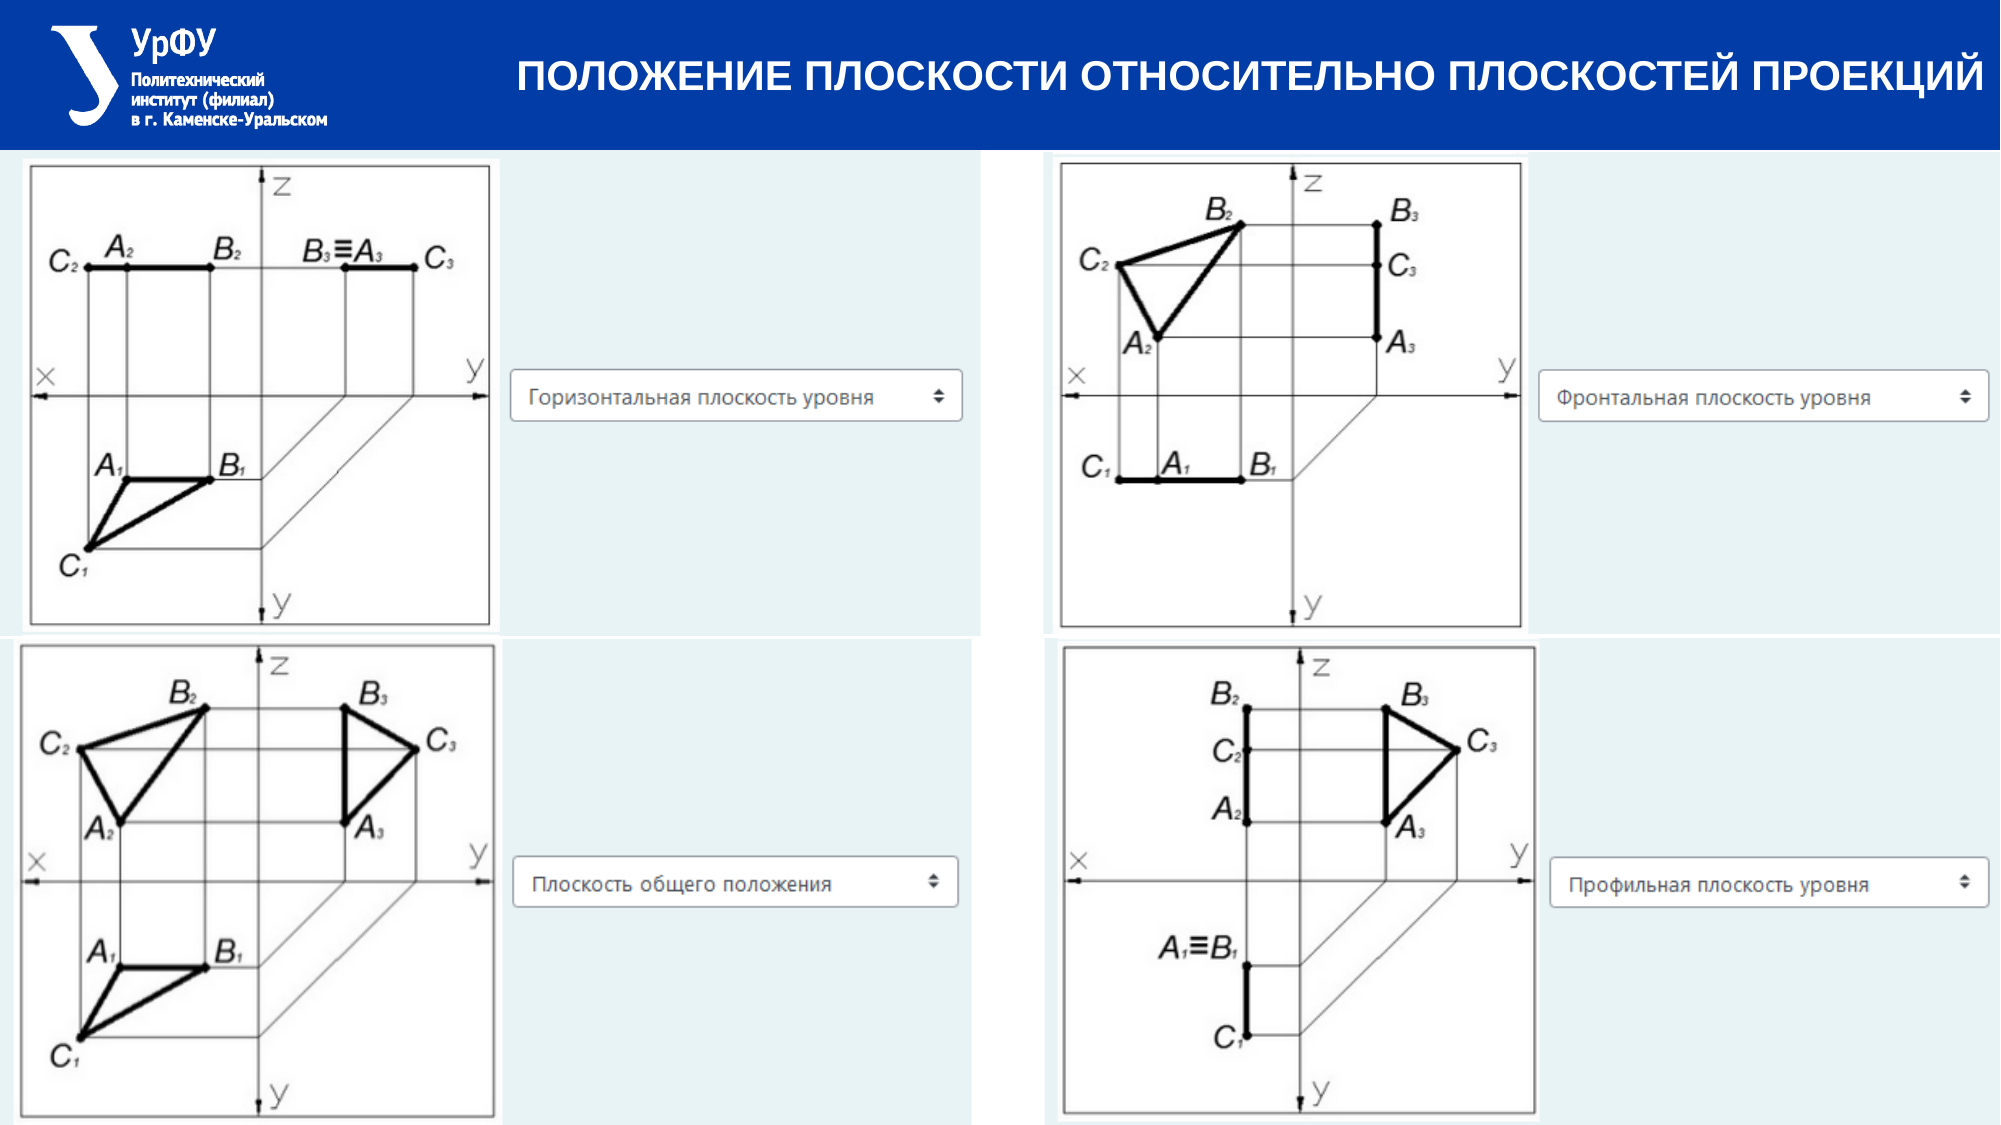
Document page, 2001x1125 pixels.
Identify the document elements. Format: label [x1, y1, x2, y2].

picture [1044, 637, 2000, 1125]
picture [0, 639, 972, 1125]
text_box [0, 0, 2000, 150]
picture [0, 149, 981, 636]
picture [1043, 152, 2000, 634]
